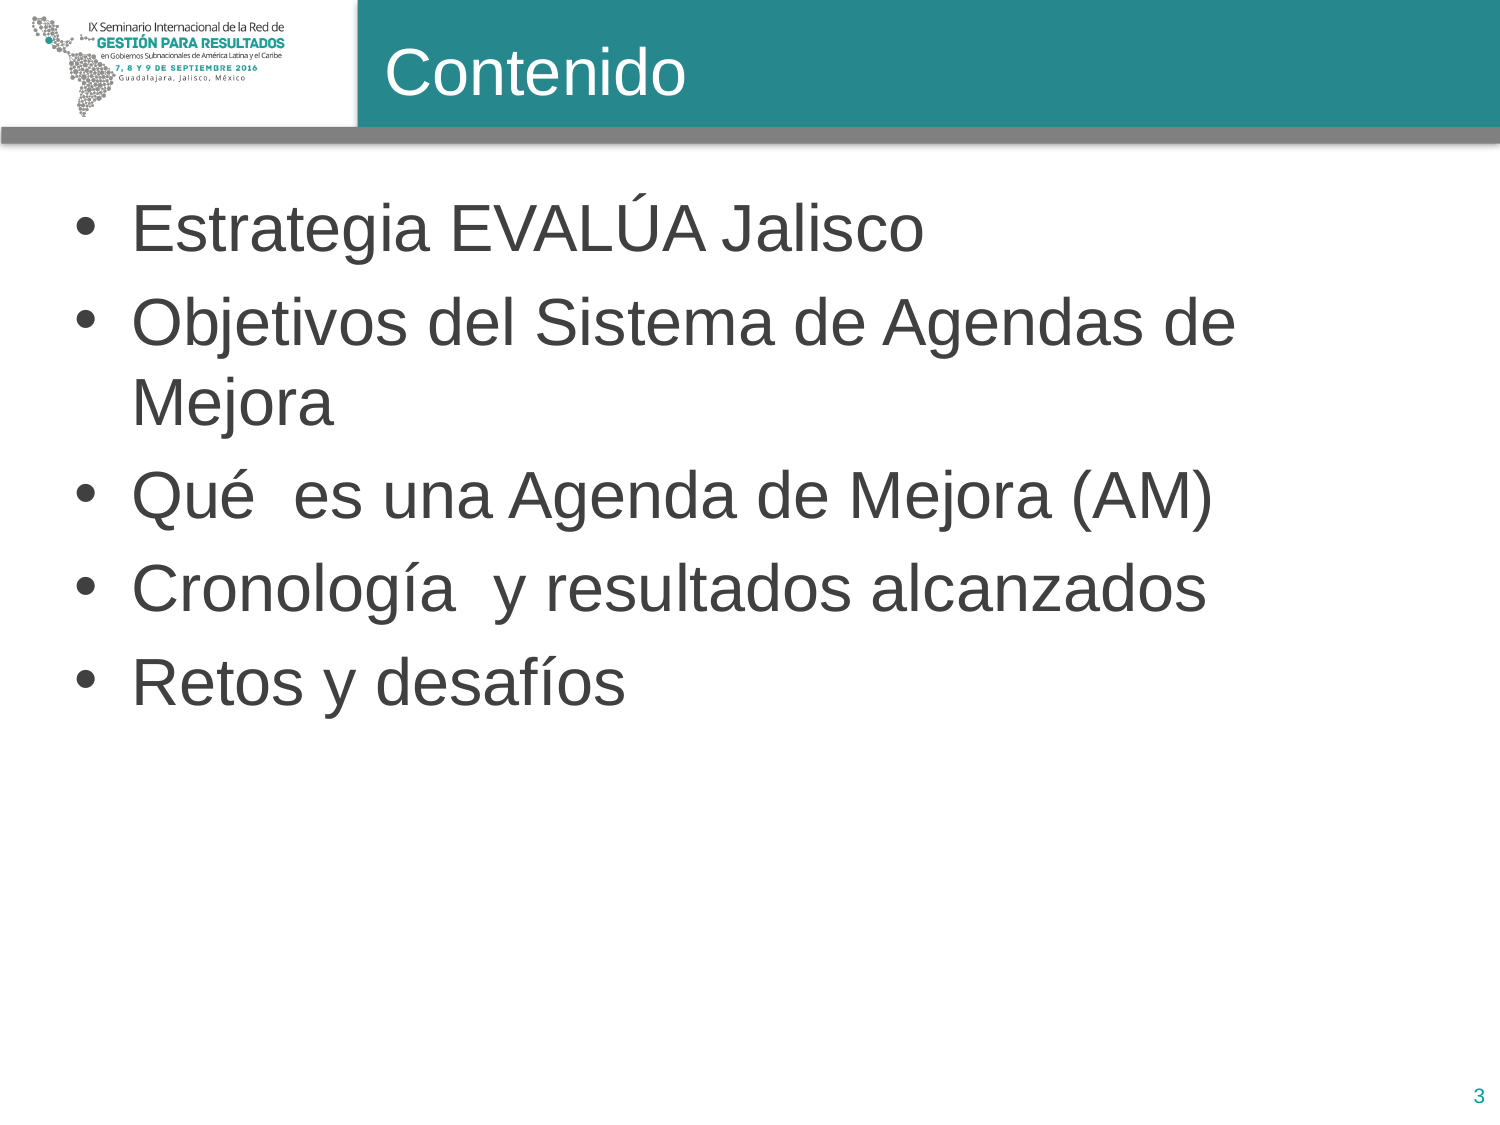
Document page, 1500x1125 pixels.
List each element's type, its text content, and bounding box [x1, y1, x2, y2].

title Contenido [369, 0, 1481, 144]
slide_number 3 [1425, 1065, 1500, 1125]
list Estrategia EVALÚA Jalisco Objetivos del Sistema de Agendas de Mejora Qué es una Agenda de Mejora (AM) Cronología y resultados alcanzados Retos y desafíos [59, 177, 1410, 921]
